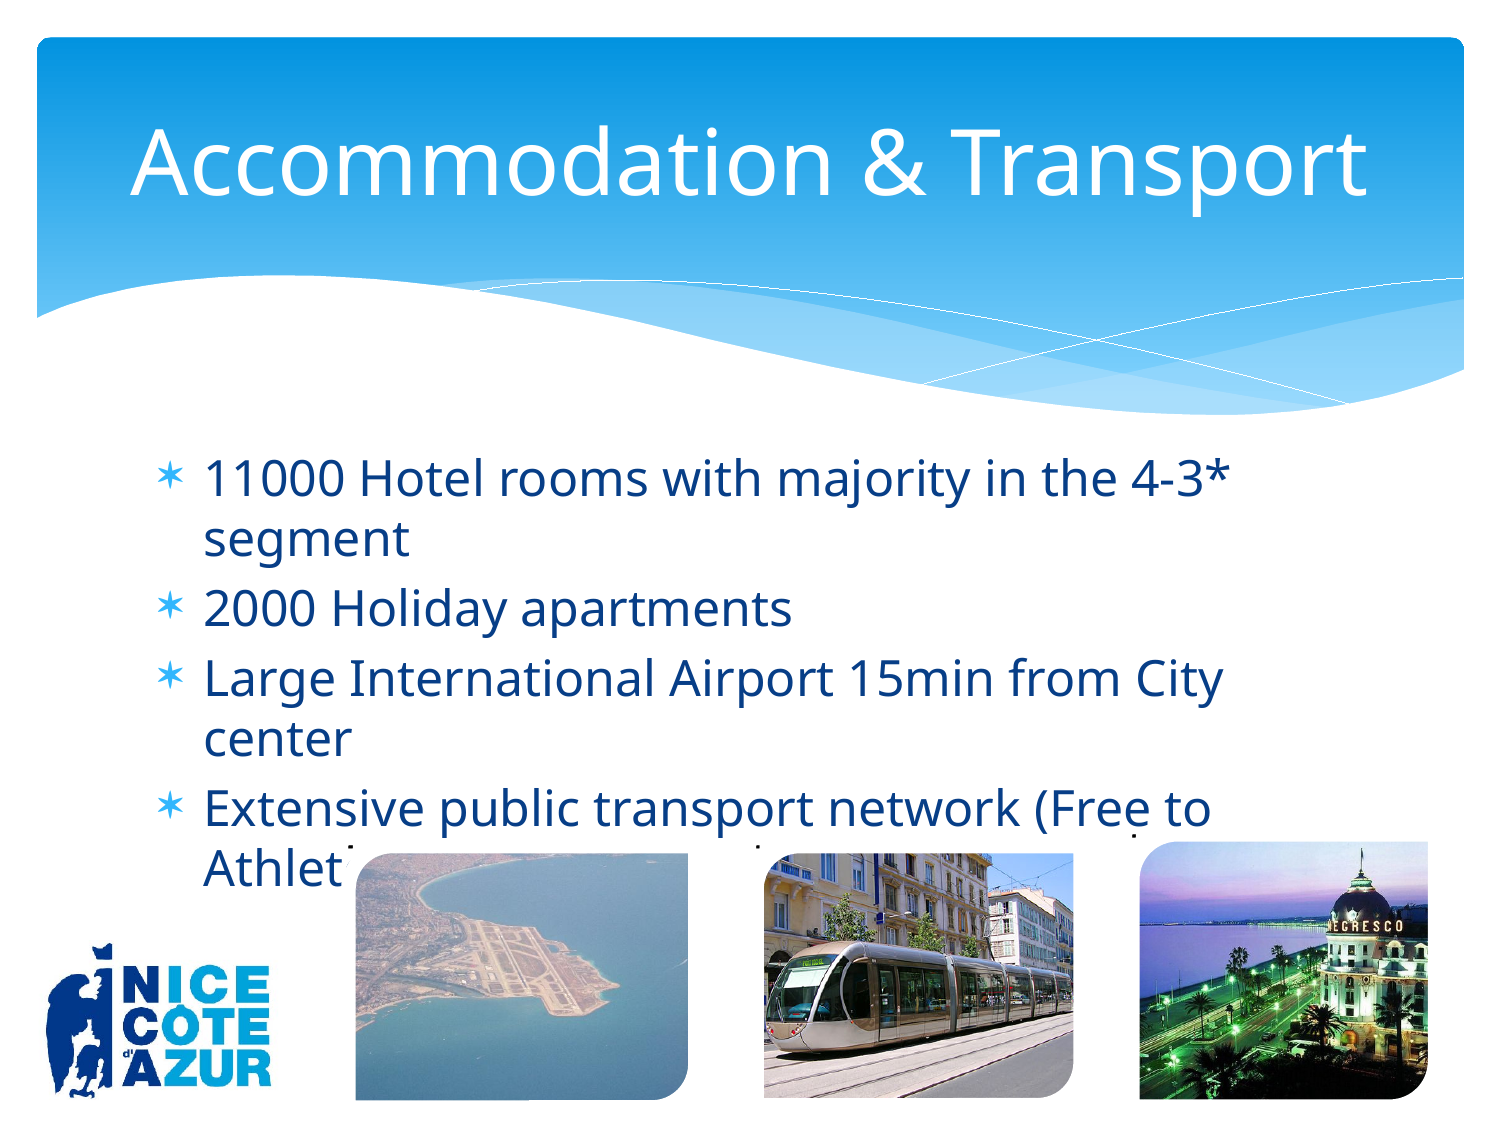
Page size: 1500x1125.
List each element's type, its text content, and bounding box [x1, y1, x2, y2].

picture [29, 940, 281, 1101]
title Accommodation & Transport [75, 55, 1425, 261]
list 11000 Hotel rooms with majority in the 4-3* segment 2000 Holiday apartments Large International Airport 15min from City center Extensive public transport network (Free to Athletes) [143, 438, 1359, 1005]
picture [756, 845, 1081, 1106]
picture [348, 845, 696, 1108]
picture [1131, 833, 1436, 1107]
